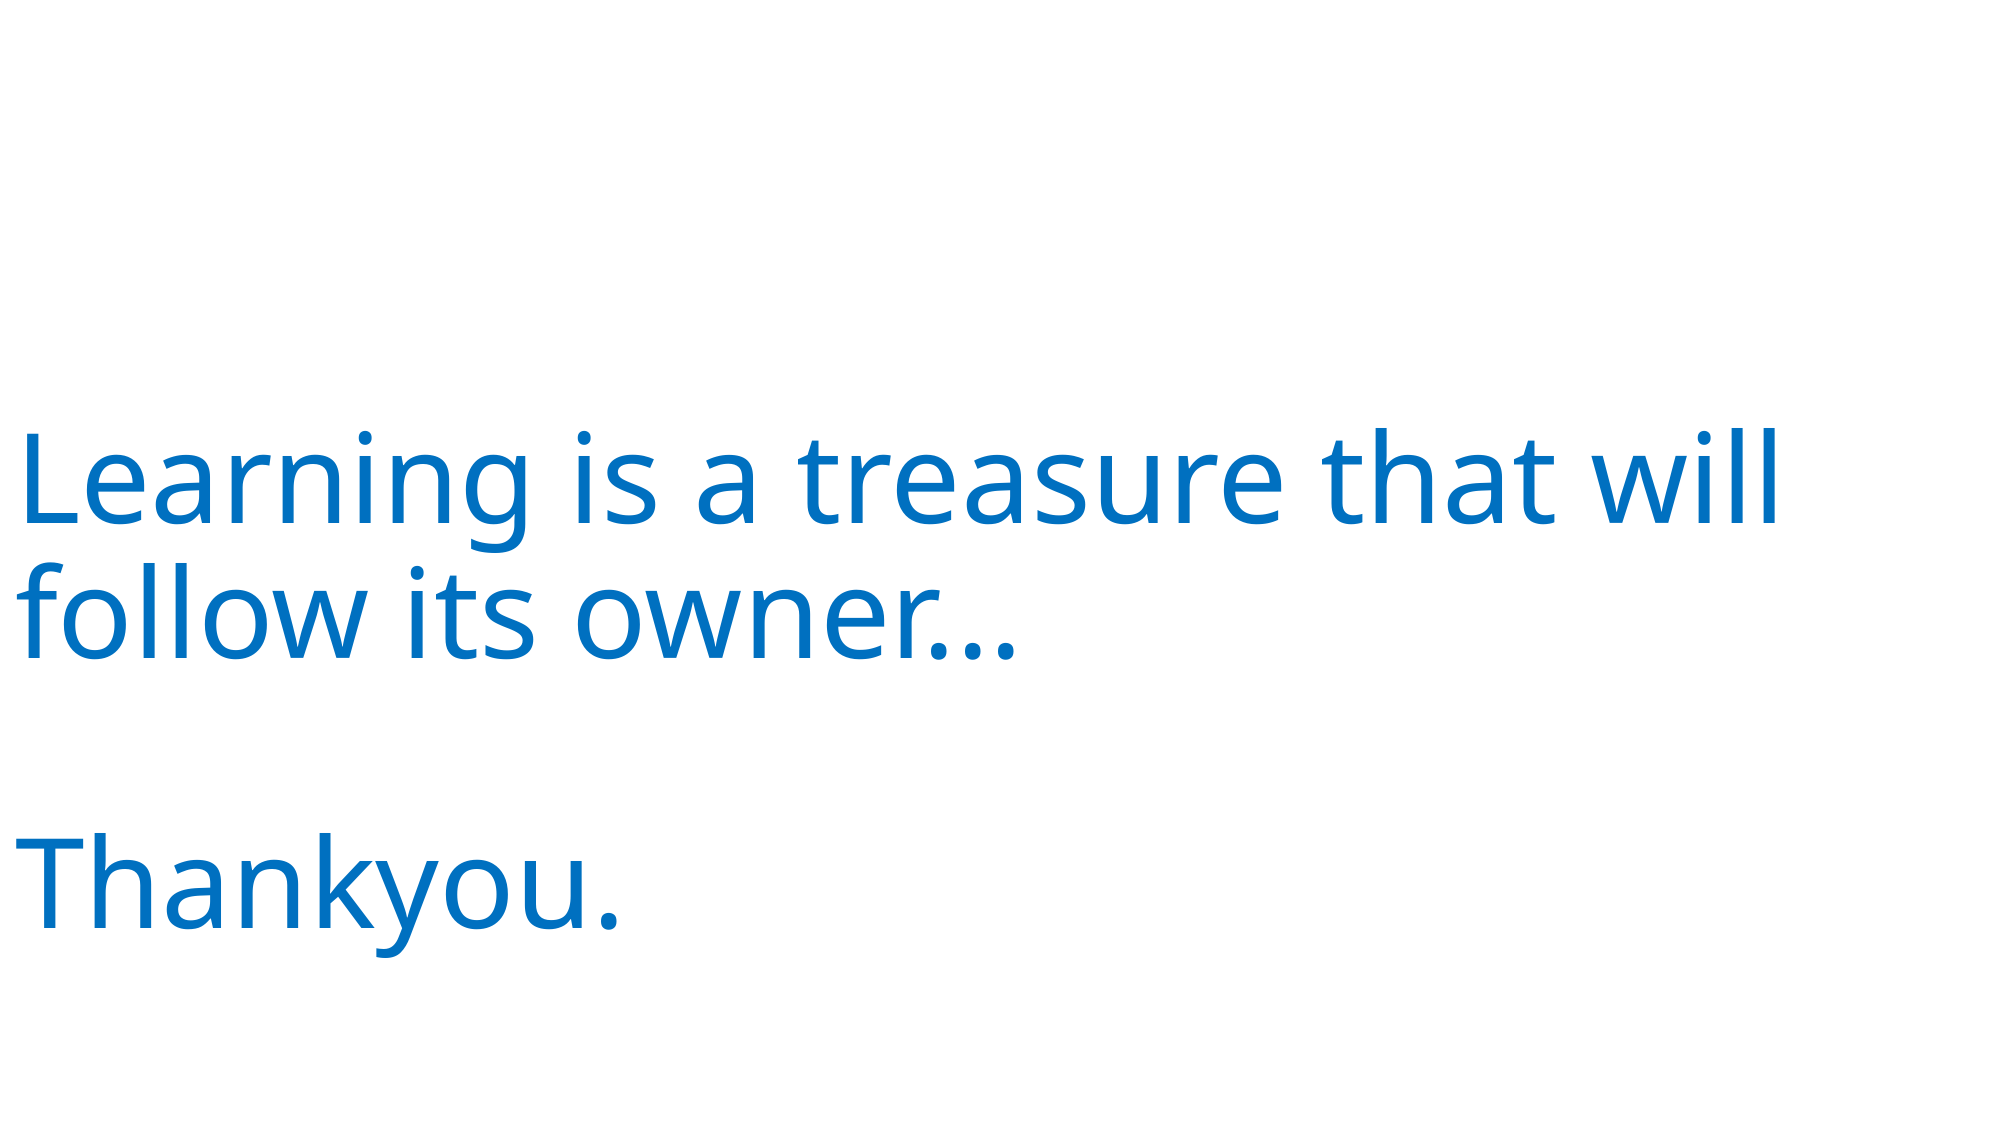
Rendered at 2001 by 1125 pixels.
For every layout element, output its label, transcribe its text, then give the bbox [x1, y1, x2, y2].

title Learning is a treasure that will follow its owner... Thankyou. [0, 488, 2000, 884]
